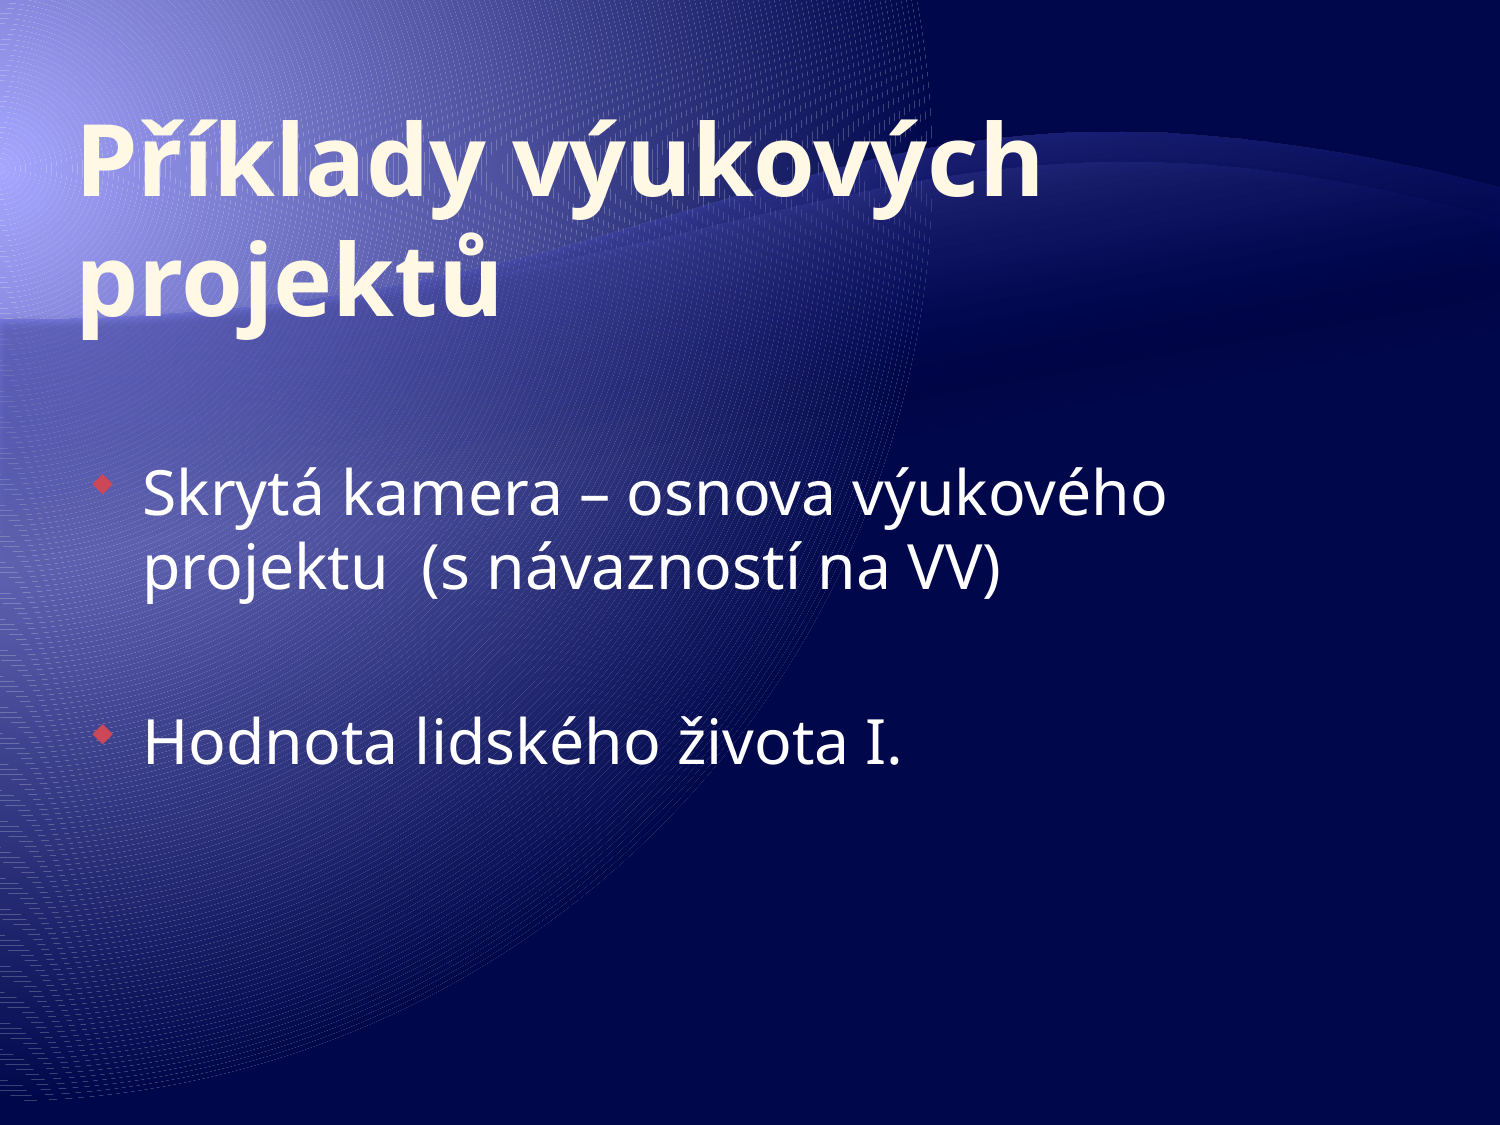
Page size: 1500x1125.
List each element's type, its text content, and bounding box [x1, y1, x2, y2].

title Příklady výukových projektů [75, 87, 1425, 338]
list Skrytá kamera – osnova výukového projektu (s návazností na VV) Hodnota lidského života I. [75, 357, 1425, 1033]
